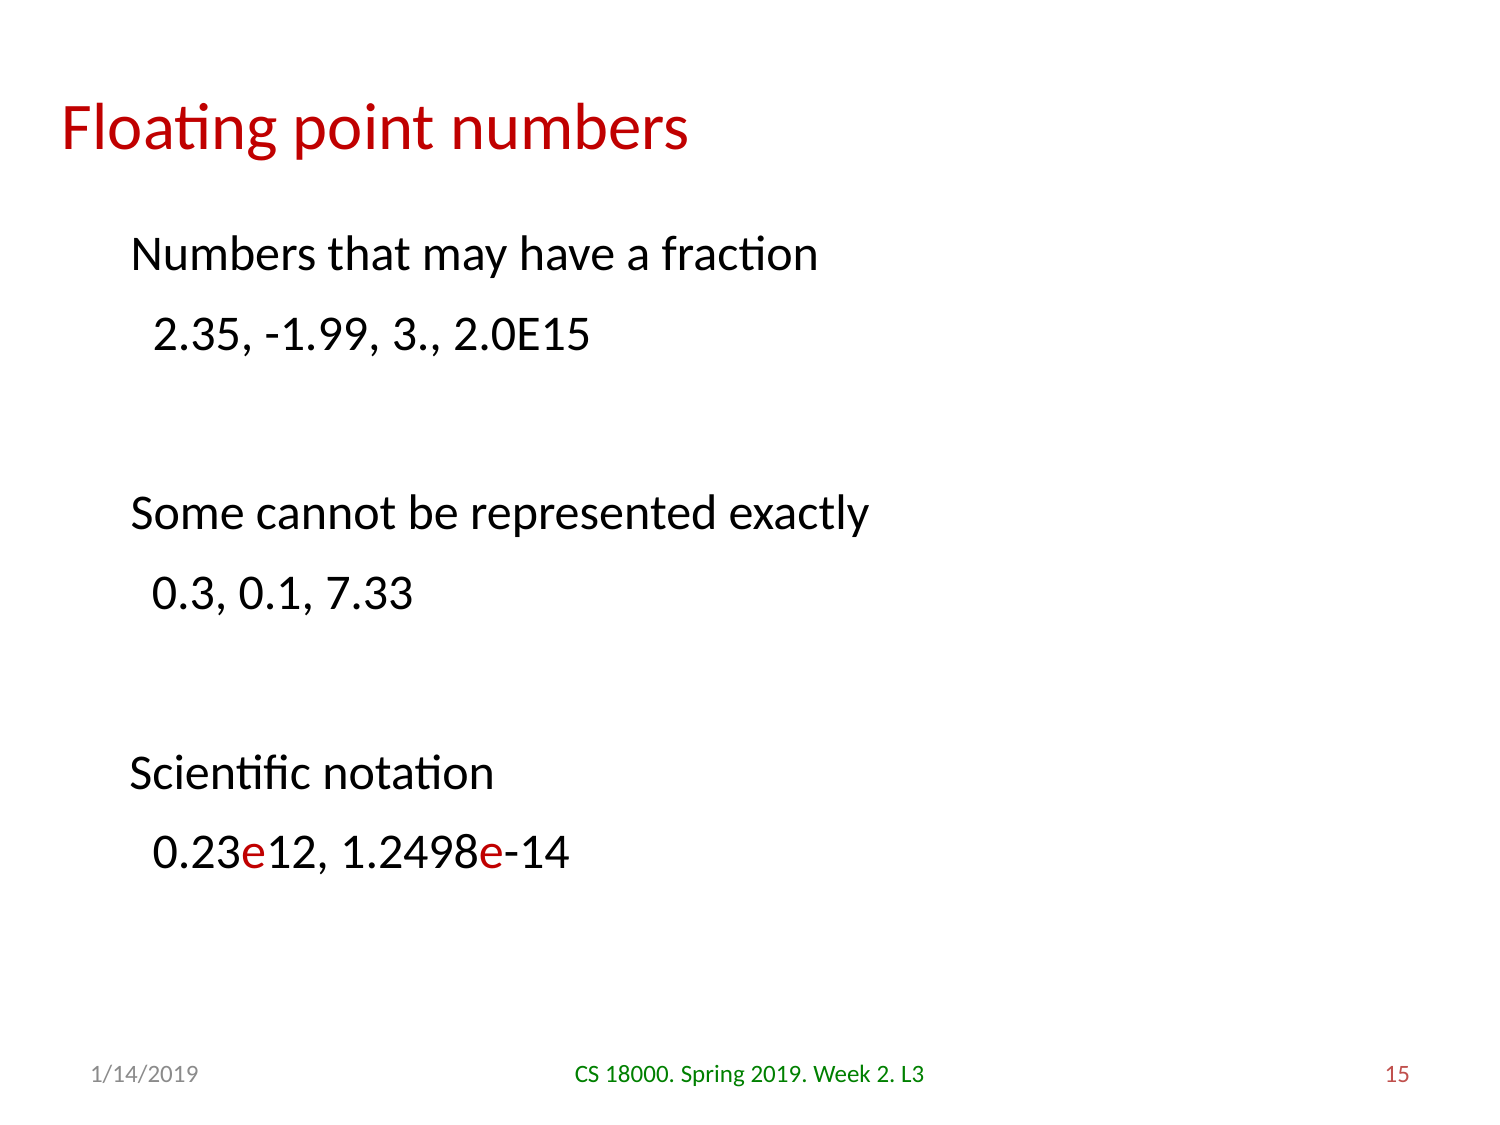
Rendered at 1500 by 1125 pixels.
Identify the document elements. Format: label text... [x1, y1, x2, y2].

slide_number 15 [1074, 1042, 1425, 1103]
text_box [111, 731, 588, 888]
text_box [111, 472, 889, 628]
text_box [111, 212, 839, 369]
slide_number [75, 1042, 425, 1103]
title Floating point numbers [46, 59, 1400, 186]
footer CS 18000. Spring 2019. Week 2. L3 [512, 1042, 988, 1103]
